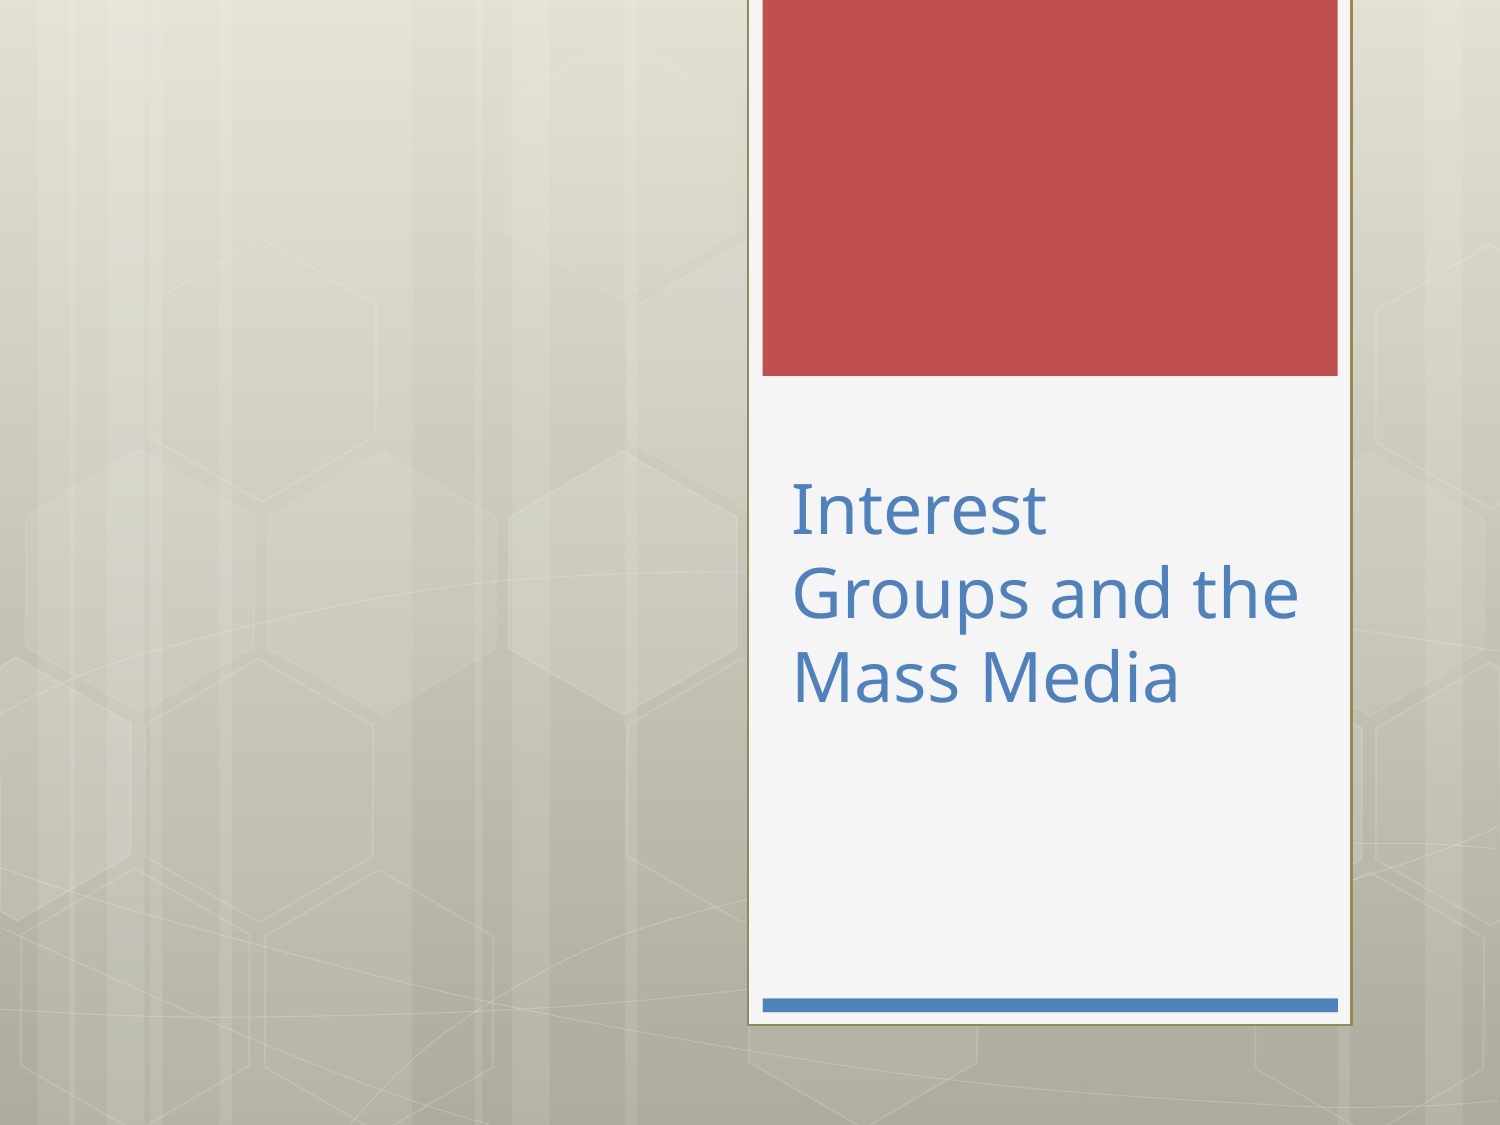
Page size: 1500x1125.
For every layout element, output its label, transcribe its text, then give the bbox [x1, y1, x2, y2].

title Interest Groups and the Mass Media [776, 444, 1320, 724]
